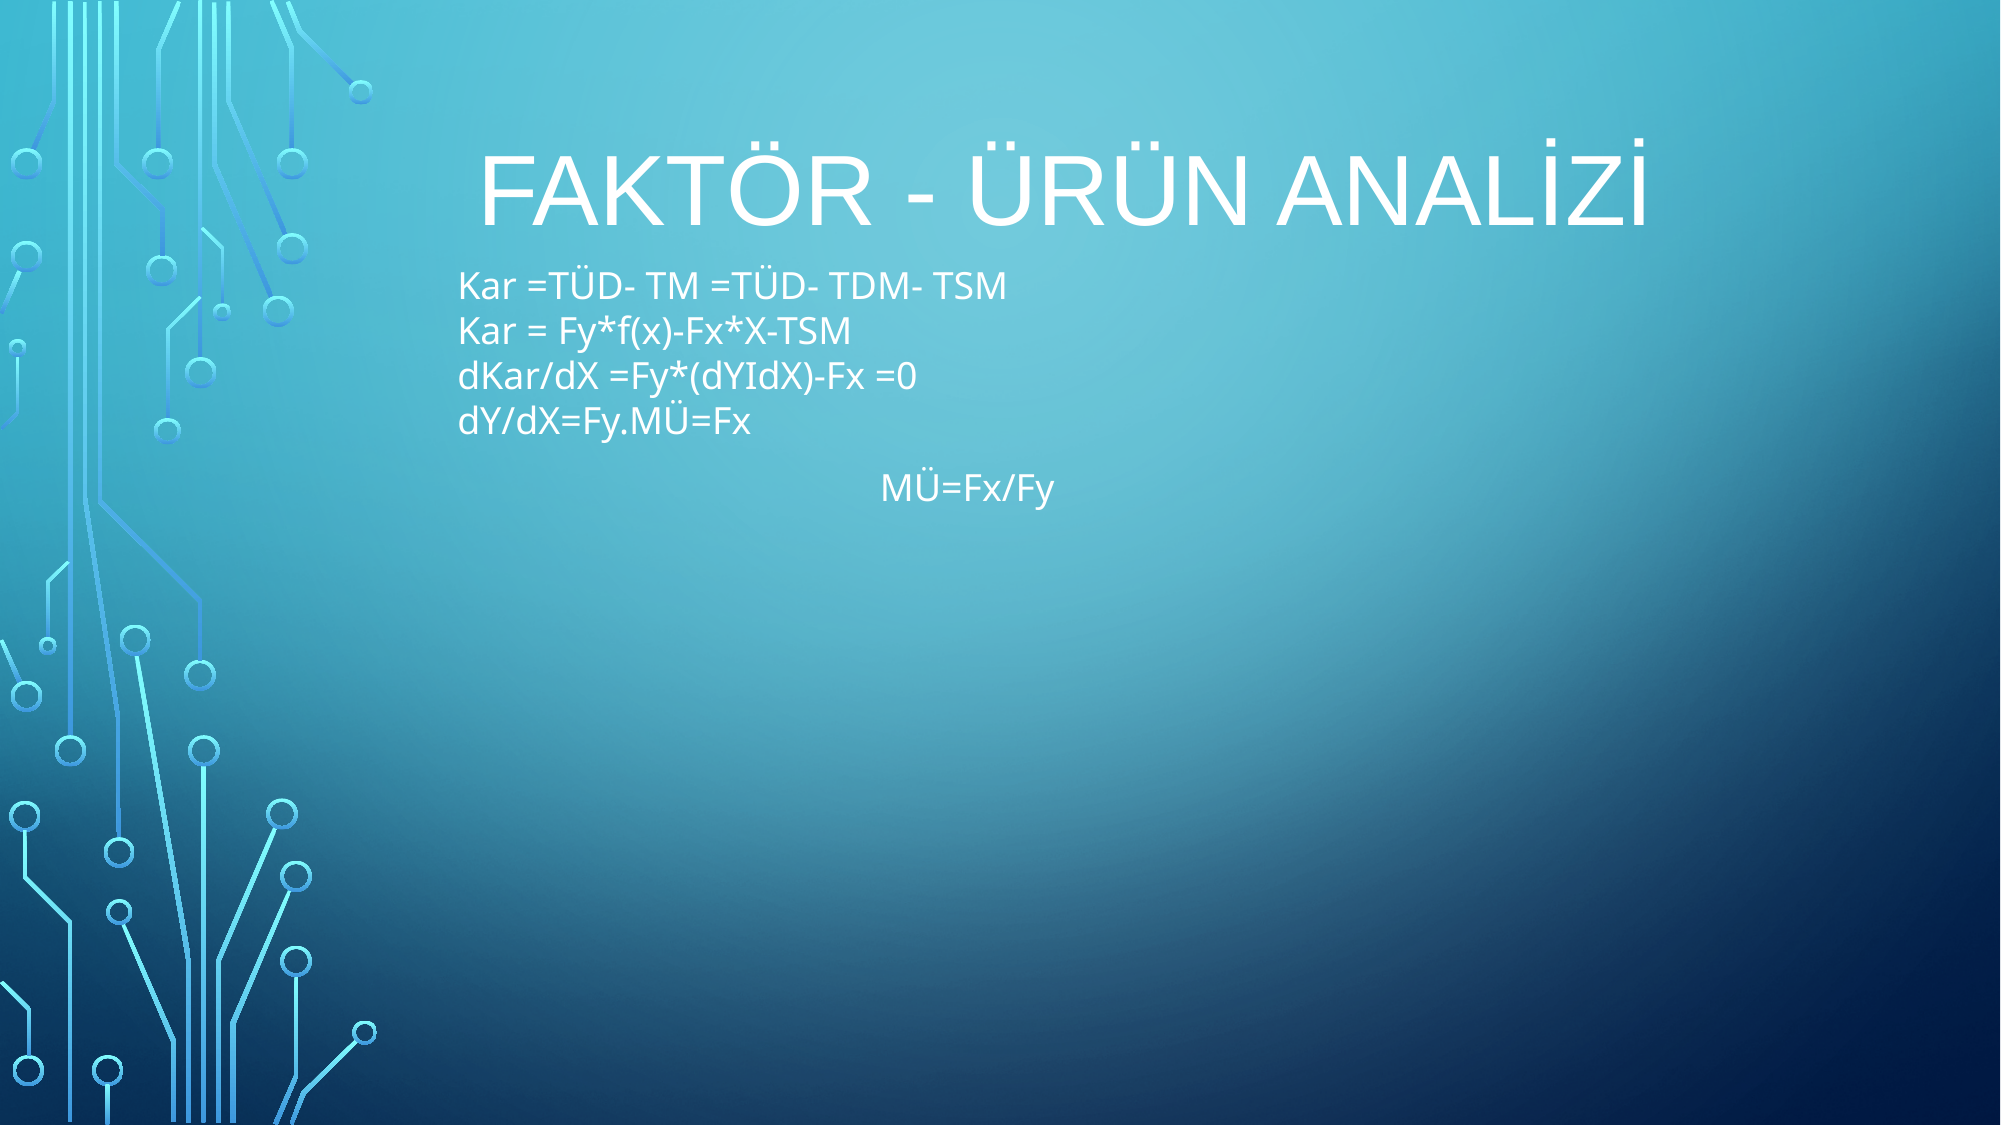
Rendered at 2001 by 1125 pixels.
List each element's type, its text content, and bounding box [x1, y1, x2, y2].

text_box MÜ=Fx/Fy [864, 456, 1070, 517]
text_box Kar =TÜD- TM =TÜD- TDM- TSM Kar = Fy*f(x)-Fx*X-TSM dKar/dX =Fy*(dYIdX)-Fx =0 dY/dX=Fy.MÜ=Fx [442, 254, 1794, 450]
title FAKTÖR - ÜRÜN ANALİzİ [178, 52, 1954, 255]
